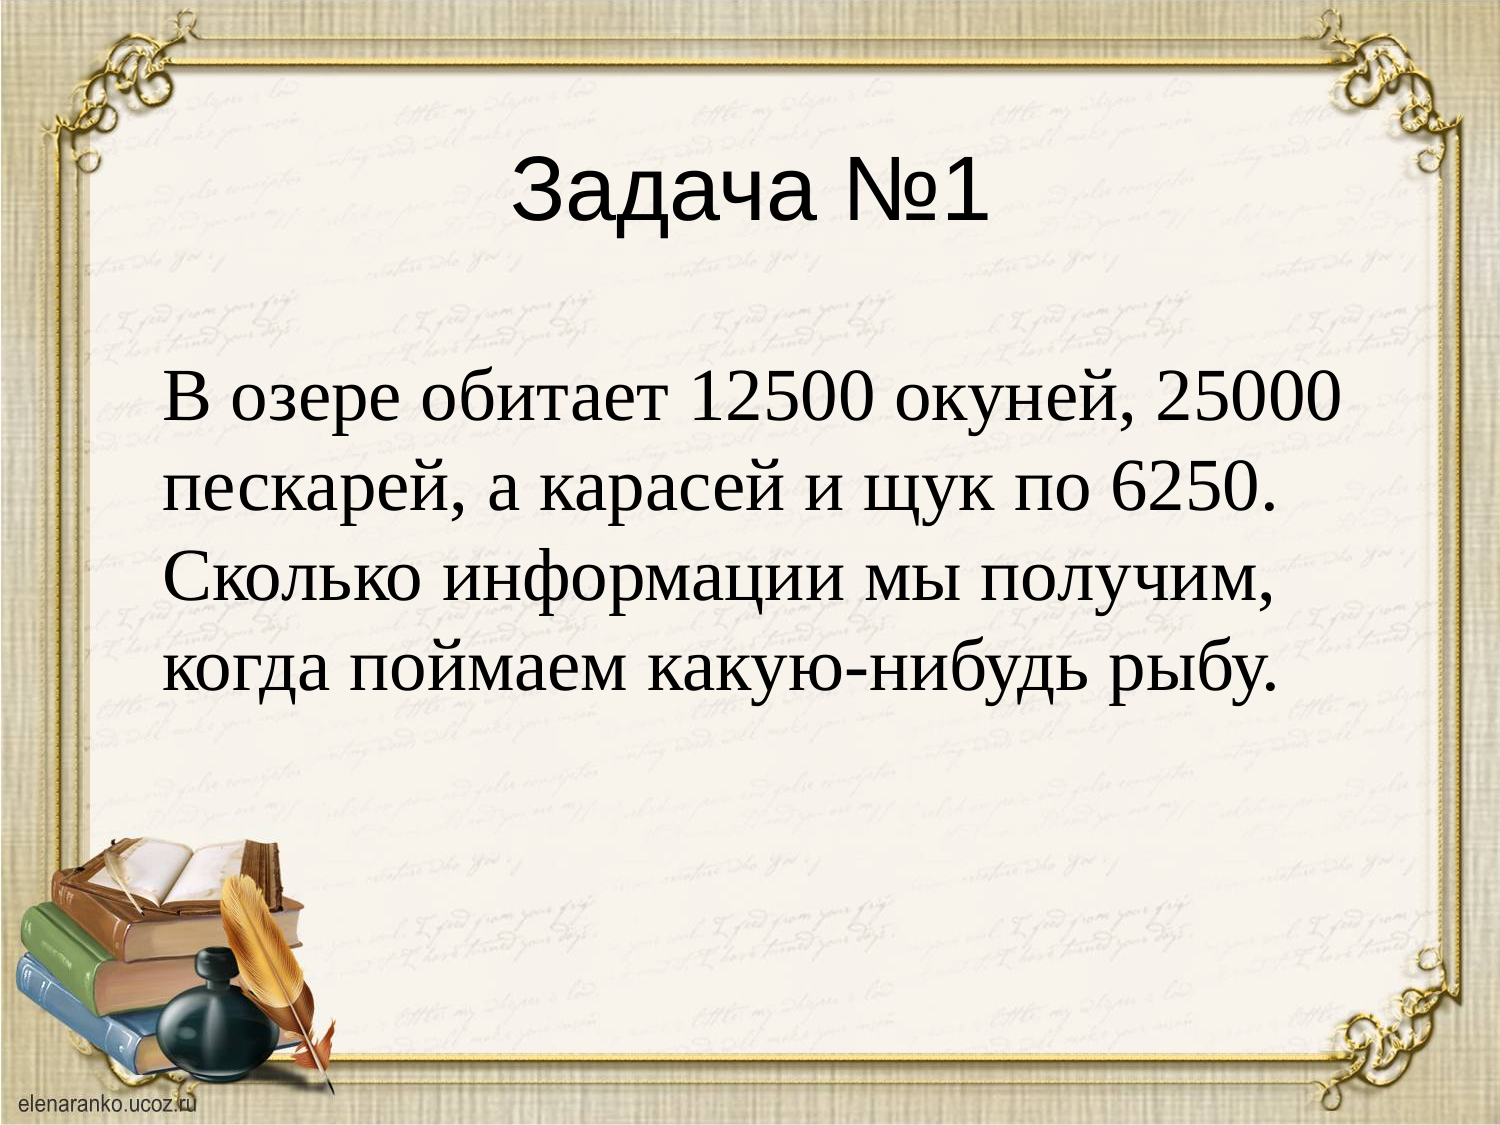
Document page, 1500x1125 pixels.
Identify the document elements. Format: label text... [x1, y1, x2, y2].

title Задача №1 [76, 90, 1427, 278]
picture [0, 0, 1500, 1125]
text_box В озере обитает 12500 окуней, 25000 пескарей, а карасей и щук по 6250. Сколько информации мы получим, когда поймаем какую-нибудь рыбу. [147, 338, 1376, 713]
